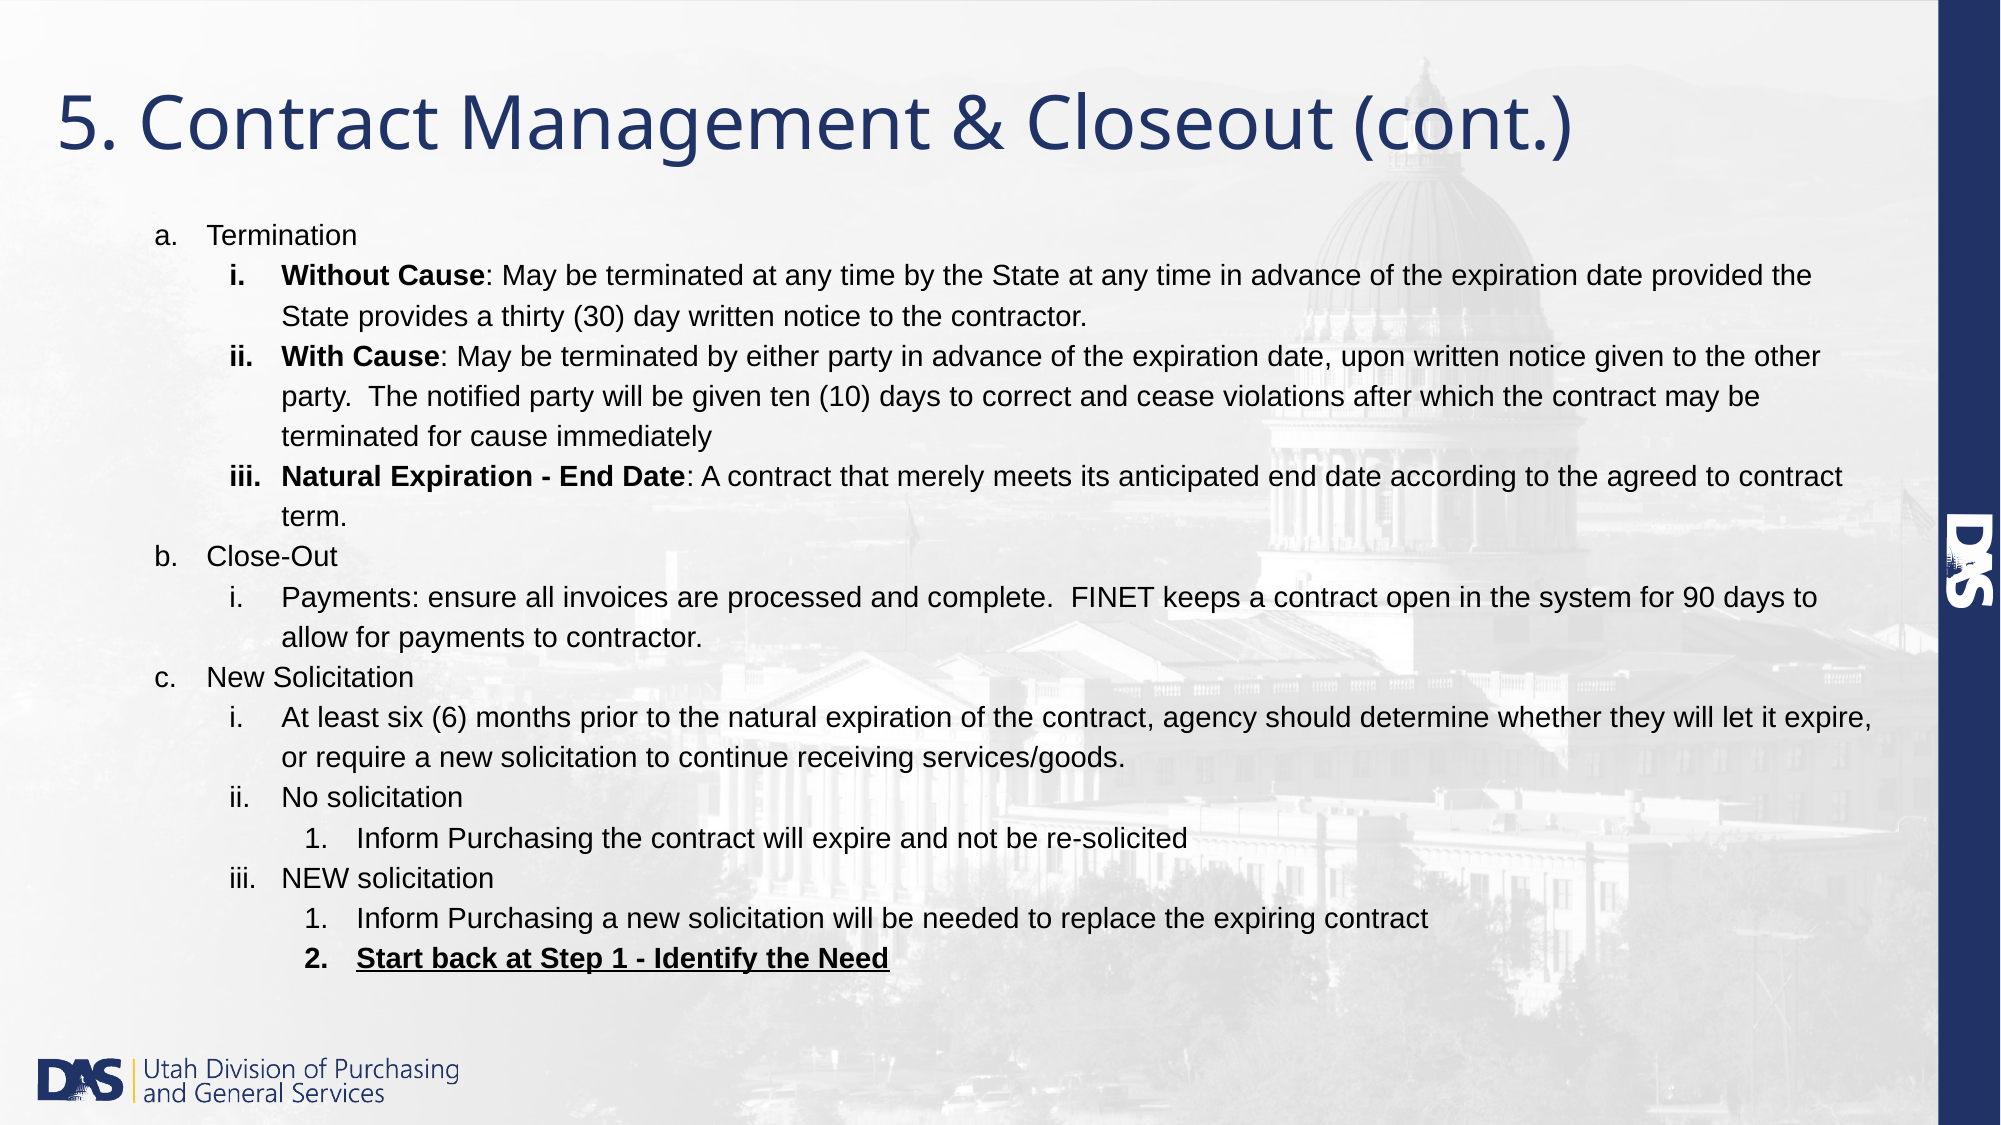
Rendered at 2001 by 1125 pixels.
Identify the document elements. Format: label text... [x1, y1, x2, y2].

title 5. Contract Management & Closeout (cont.) [41, 64, 1862, 188]
picture [1947, 515, 1993, 608]
picture [37, 1057, 458, 1103]
list Termination Without Cause: May be terminated at any time by the State at any time in advance of the expiration date provided the State provides a thirty (30) day written notice to the contractor. With Cause: May be terminated by either party in advance of the expiration date, upon written notice given to the other party. The notified party will be given ten (10) days to correct and cease violations after which the contract may be terminated for cause immediately Natural Expiration - End Date: A contract that merely meets its anticipated end date according to the agreed to contract term. Close-Out Payments: ensure all invoices are processed and complete. FINET keeps a contract open in the system for 90 days to allow for payments to contractor. New Solicitation At least six (6) months prior to the natural expiration of the contract, agency should determine whether they will let it expire, or require a new solicitation to continue receiving services/goods. No solicitation Inform Purchasing the contract will expire and not be re-solicited NEW solicitation Inform Purchasing a new solicitation will be needed to replace the expiring contract Start back at Step 1 - Identify the Need [41, 203, 1899, 1026]
